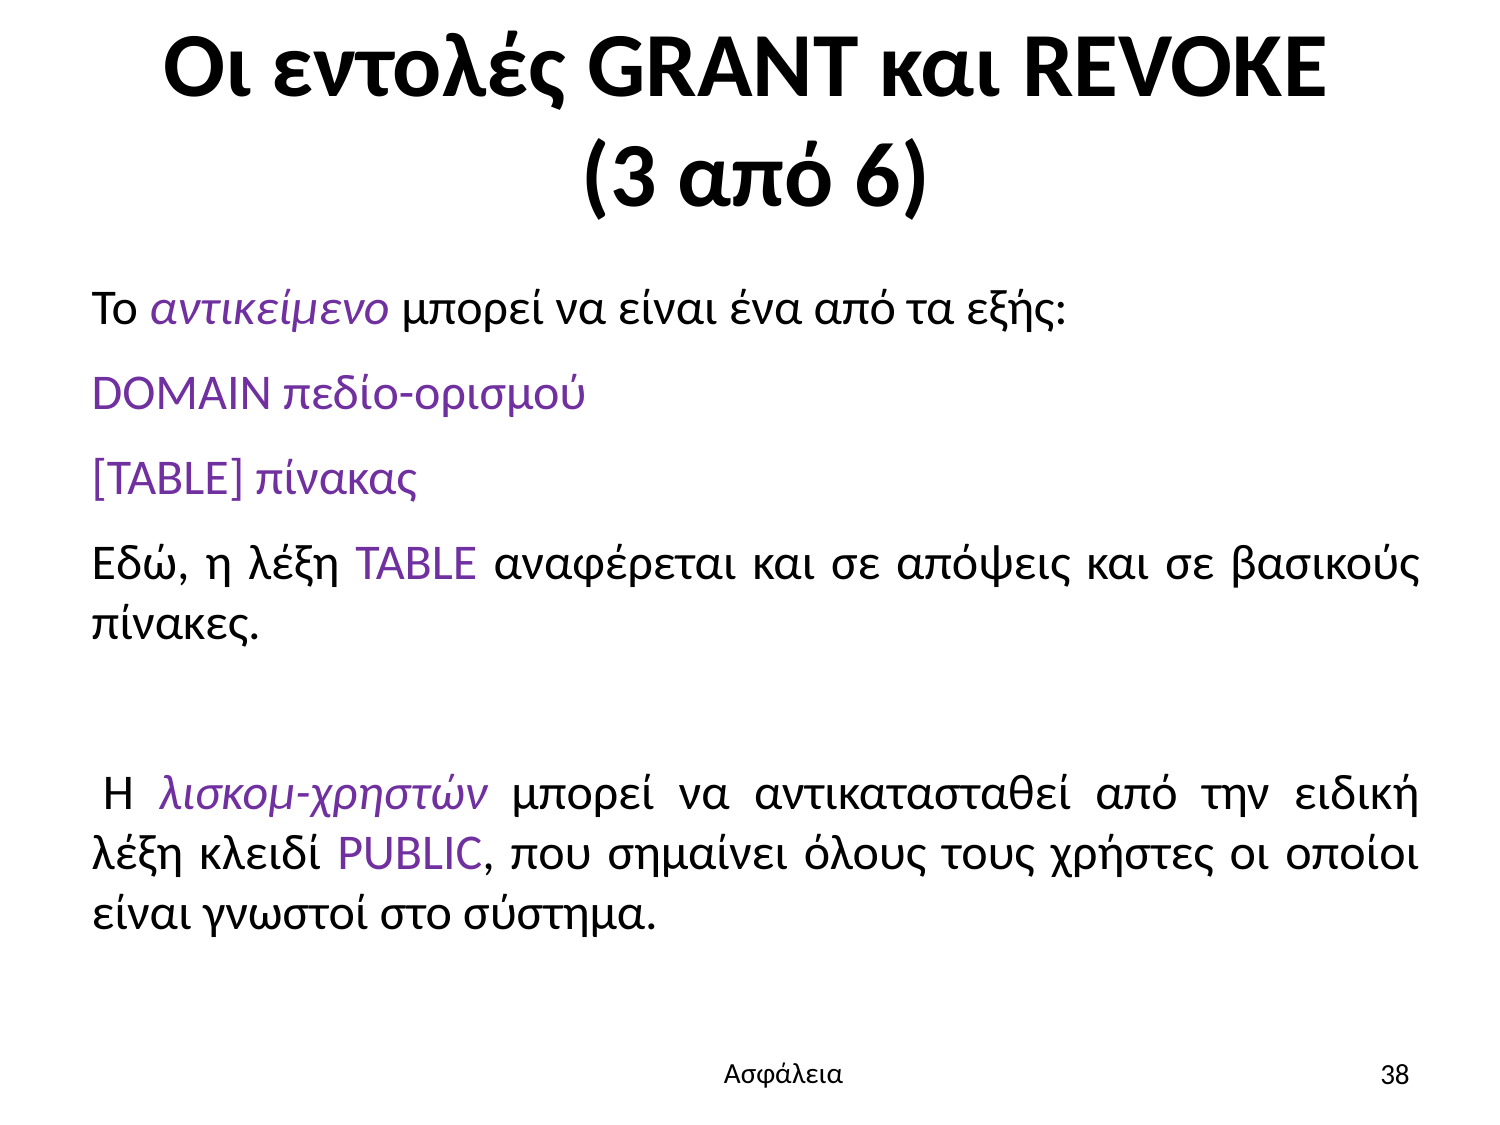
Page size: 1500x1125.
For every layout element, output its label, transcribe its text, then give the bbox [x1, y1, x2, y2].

slide_number 38 [1074, 1042, 1425, 1103]
text_box Το αντικείμενο μπορεί να είναι ένα από τα εξής: DOMAIN πεδίο-ορισμού [TABLE] πίνακας Εδώ, η λέξη TABLE αναφέρεται και σε απόψεις και σε βασικούς πίνακες. Η λισκομ-χρηστών μπορεί να αντικατασταθεί από την ειδική λέξη κλειδί PUBLIC, που σημαίνει όλους τους χρήστες οι οποίοι είναι γνωστοί στο σύστημα. [76, 267, 1436, 988]
title Οι εντολές GRANT και REVOKE (3 από 6) [76, 7, 1436, 220]
text_box Ασφάλεια [521, 1046, 1046, 1125]
